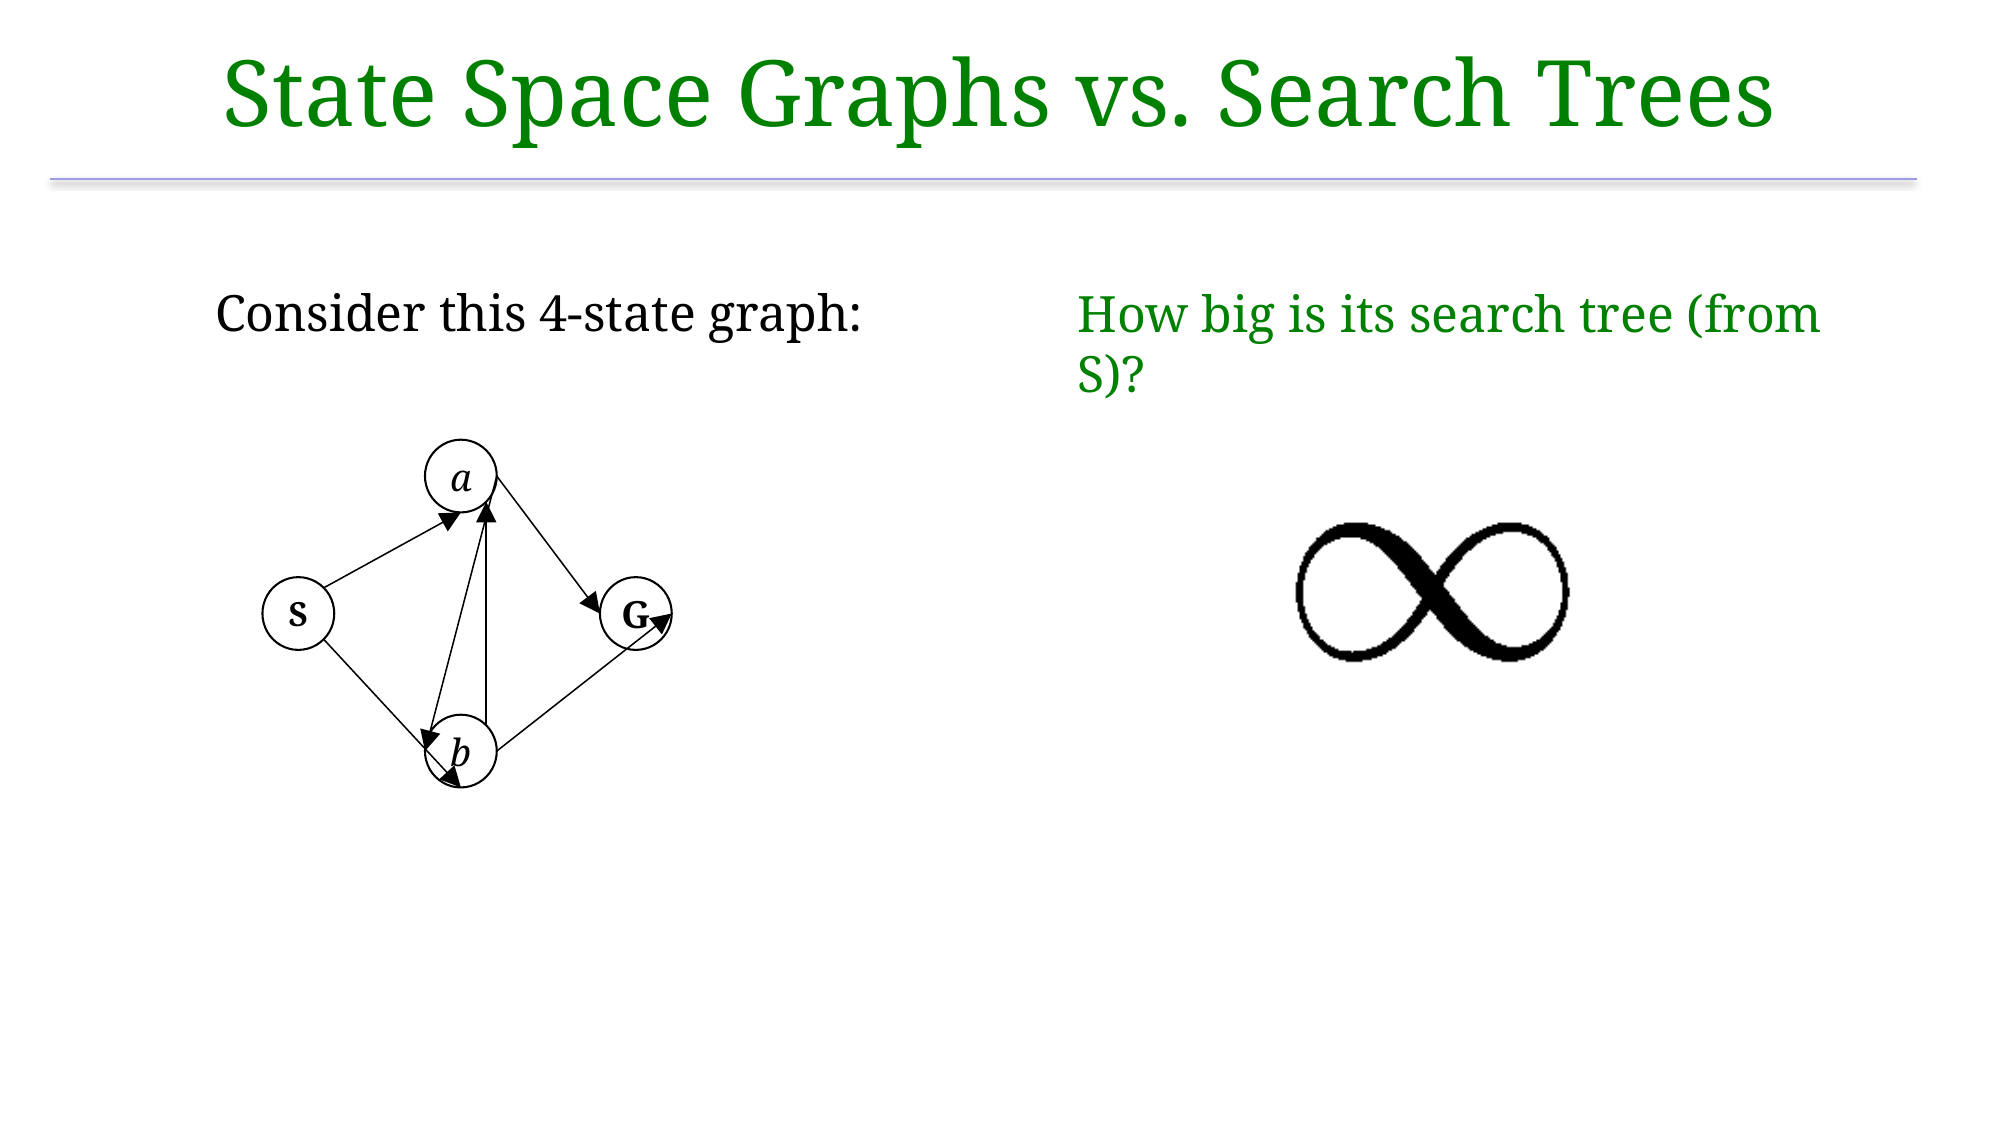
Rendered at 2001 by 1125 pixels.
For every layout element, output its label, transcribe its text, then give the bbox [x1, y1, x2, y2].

title State Space Graphs vs. Search Trees [0, 0, 2000, 184]
picture [1287, 512, 1597, 666]
text_box b [425, 756, 459, 788]
text_box How big is its search tree (from S)? [1062, 274, 1900, 410]
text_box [496, 639, 611, 752]
text_box b [430, 714, 496, 788]
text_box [323, 475, 426, 589]
text_box G [628, 616, 672, 650]
text_box G [599, 577, 672, 649]
text_box S [262, 577, 335, 650]
text_box a [425, 439, 497, 513]
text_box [496, 475, 611, 589]
text_box Consider this 4-state graph: [199, 274, 888, 350]
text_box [323, 639, 426, 752]
